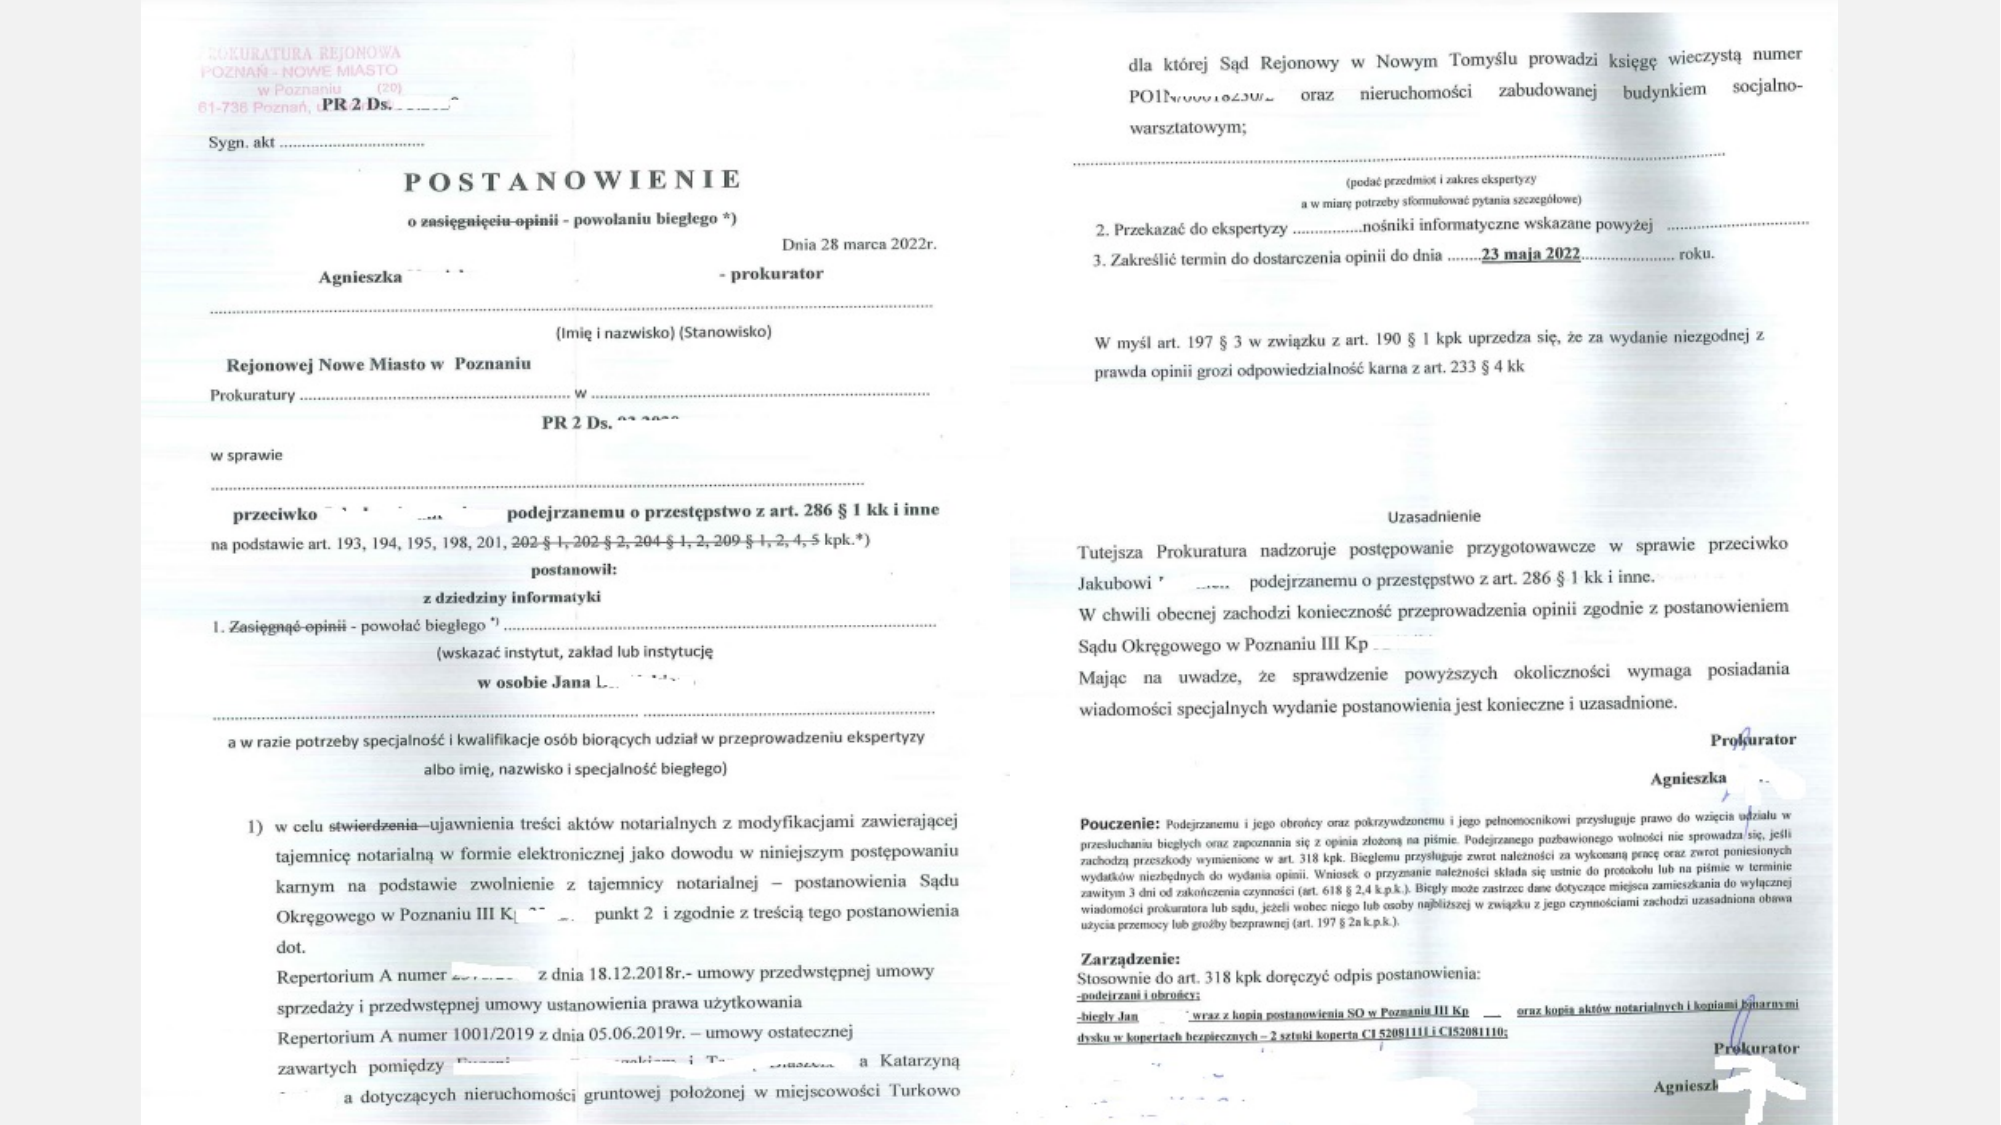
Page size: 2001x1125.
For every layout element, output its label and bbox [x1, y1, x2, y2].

list [1010, 0, 1838, 1125]
picture [141, 0, 1010, 1125]
